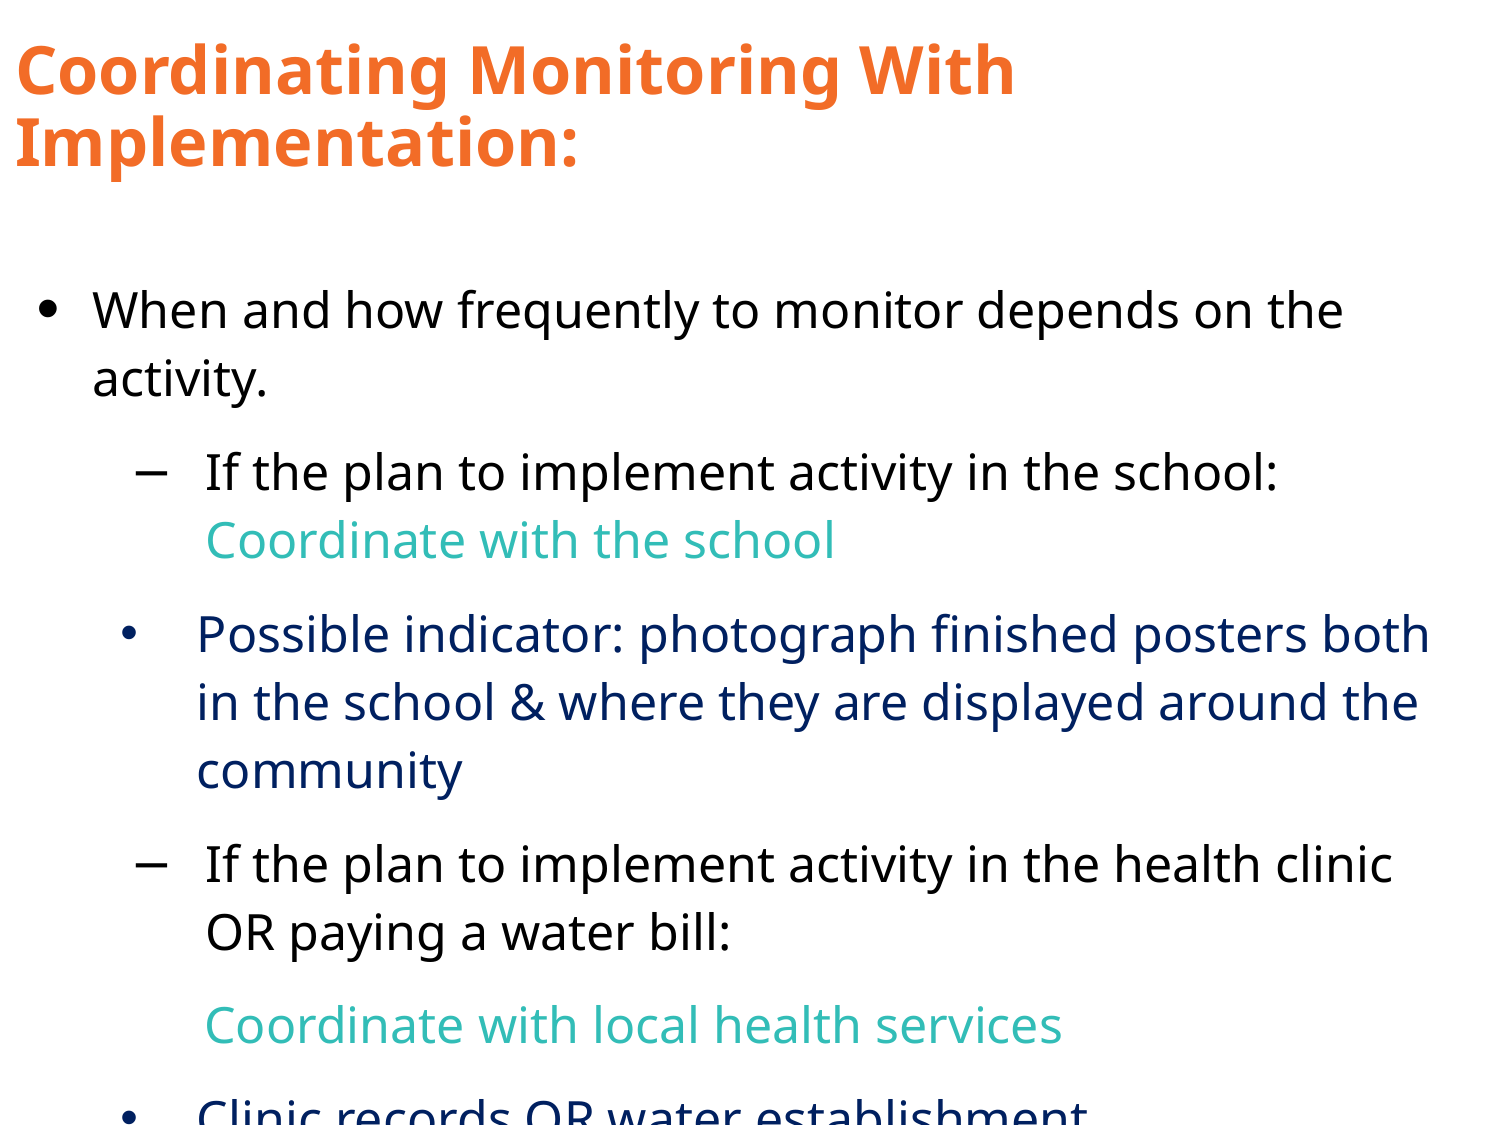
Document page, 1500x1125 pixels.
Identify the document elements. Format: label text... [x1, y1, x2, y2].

title Coordinating Monitoring With Implementation: [0, 0, 1500, 218]
list When and how frequently to monitor depends on the activity. If the plan to implement activity in the school: Coordinate with the school Possible indicator: photograph finished posters both in the school & where they are displayed around the community If the plan to implement activity in the health clinic OR paying a water bill: Coordinate with local health services Clinic records OR water establishment. [21, 262, 1479, 1088]
